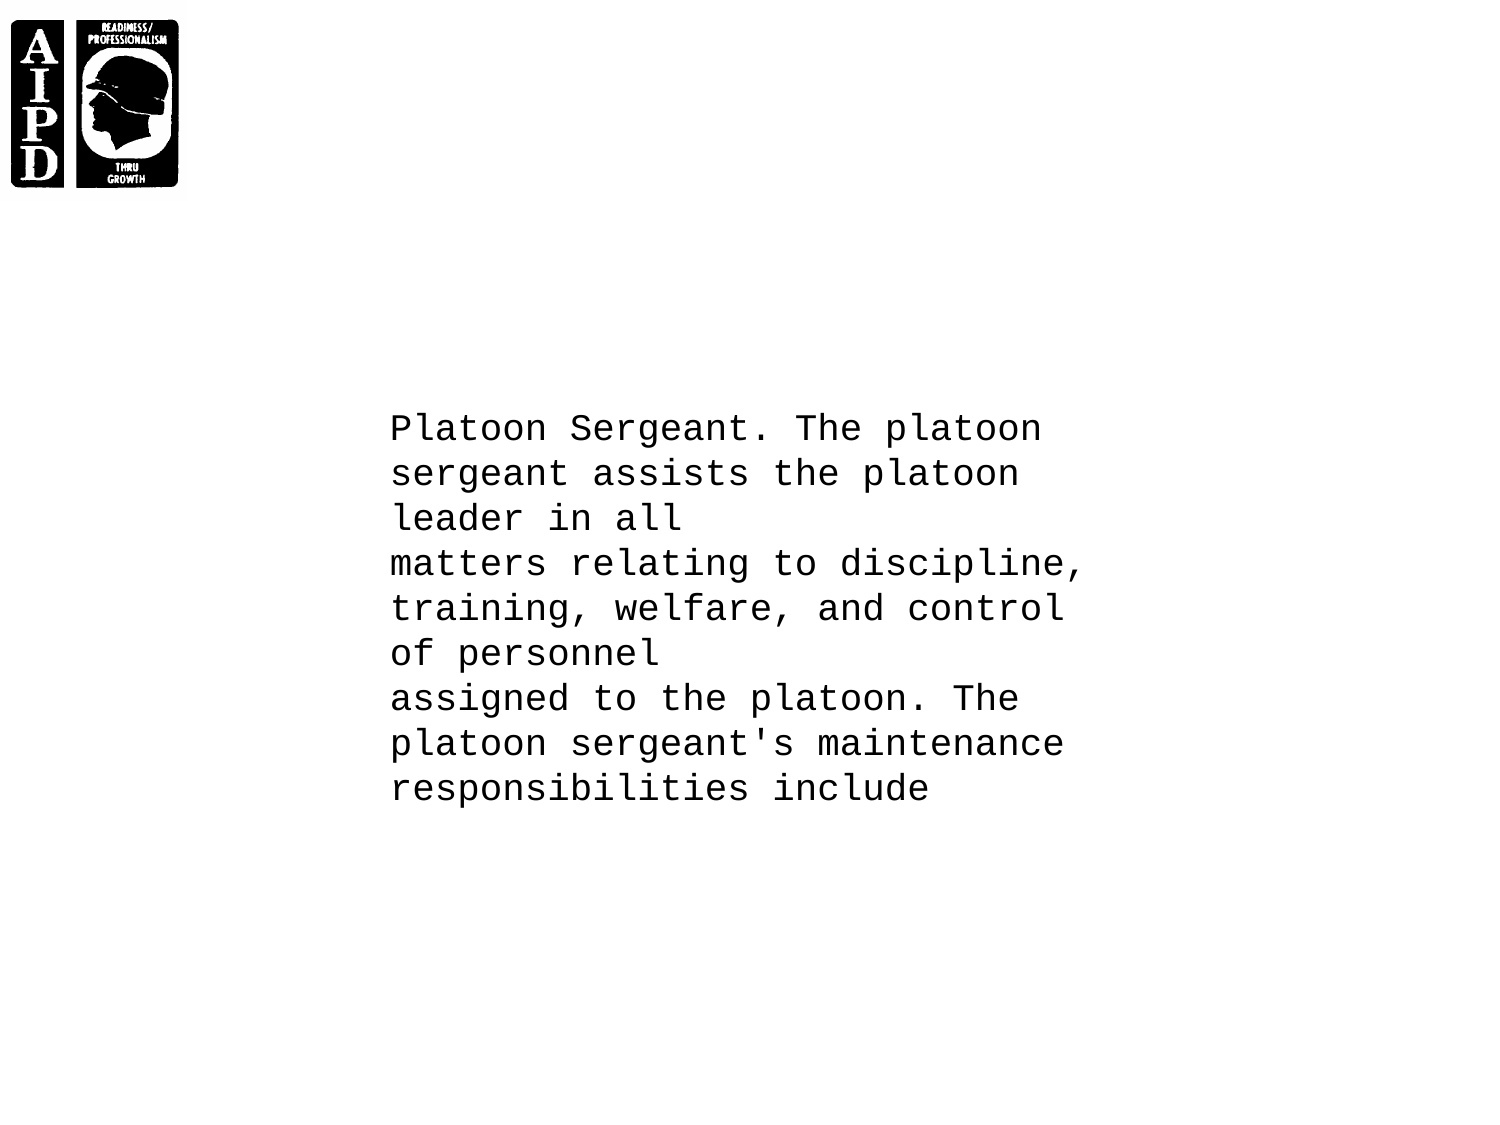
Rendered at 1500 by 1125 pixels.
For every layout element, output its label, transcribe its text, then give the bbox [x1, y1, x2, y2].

text_box Platoon Sergeant. The platoon sergeant assists the platoon leader in all matters relating to discipline, training, welfare, and control of personnel assigned to the platoon. The platoon sergeant's maintenance responsibilities include [374, 395, 1125, 816]
picture [0, 0, 187, 201]
